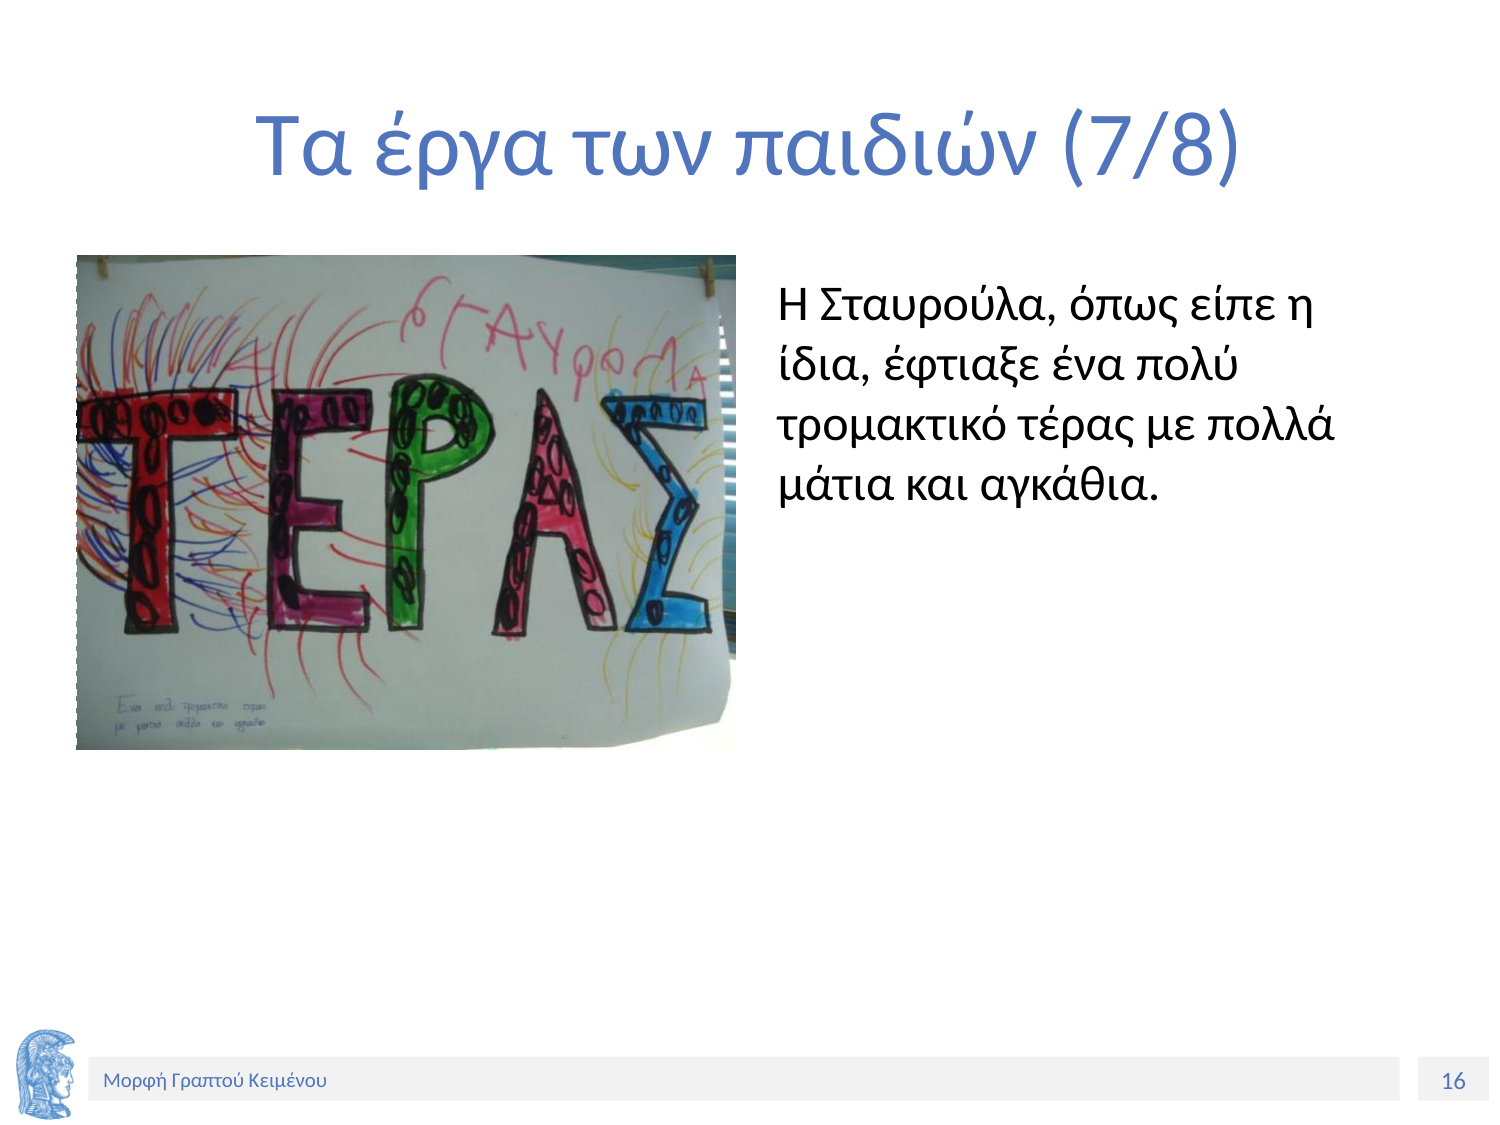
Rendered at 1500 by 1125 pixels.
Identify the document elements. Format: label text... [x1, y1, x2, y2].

title Τα έργα των παιδιών (7/8) [75, 45, 1425, 233]
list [76, 255, 737, 750]
picture [9, 1026, 81, 1120]
list Η Σταυρούλα, όπως είπε η ίδια, έφτιαξε ένα πολύ τρομακτικό τέρας με πολλά μάτια και αγκάθια. [762, 262, 1425, 1005]
